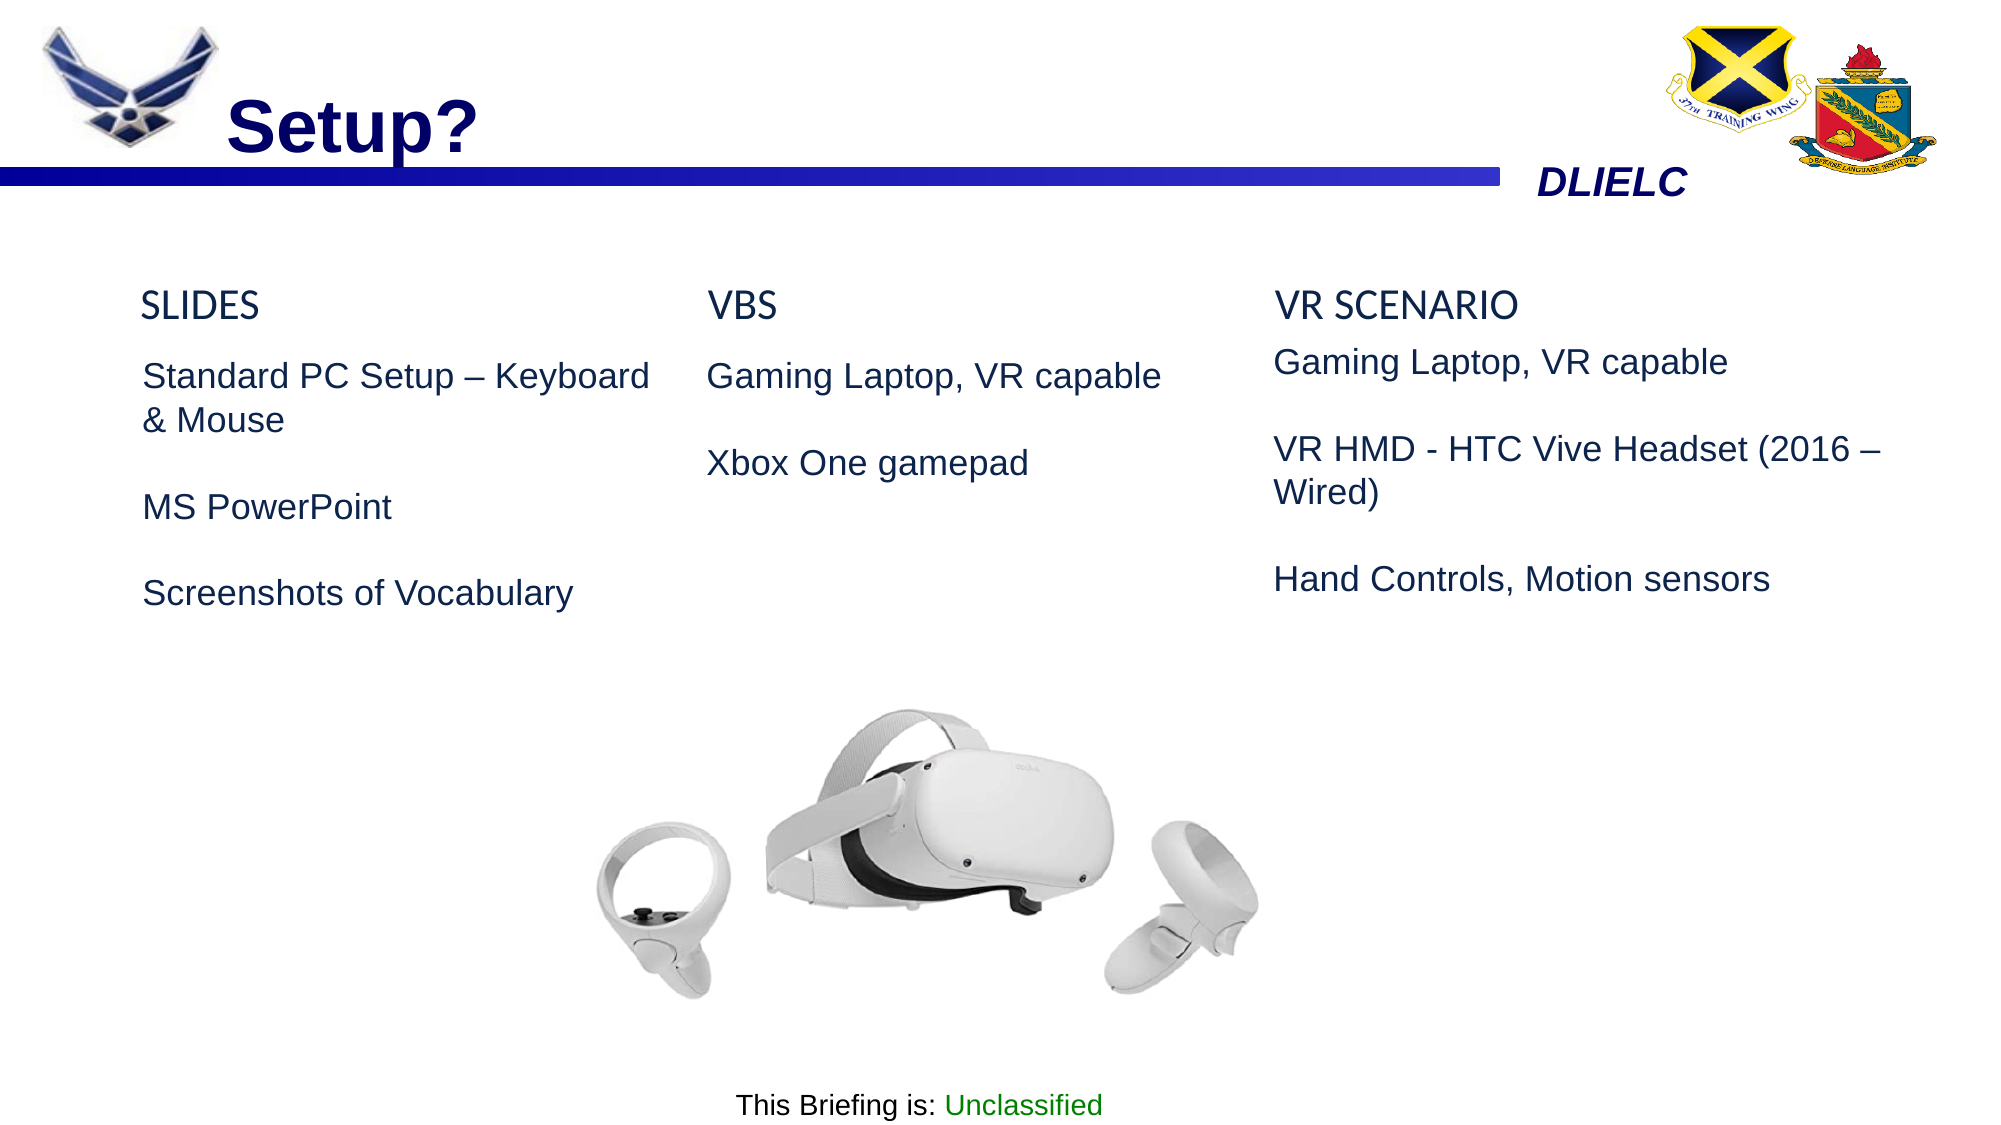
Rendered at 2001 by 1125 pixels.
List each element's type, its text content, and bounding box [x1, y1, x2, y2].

text_box Standard PC Setup – Keyboard & Mouse MS PowerPoint Screenshots of Vocabulary [142, 346, 667, 655]
text_box Gaming Laptop, VR capable VR HMD - HTC Vive Headset (2016 – Wired) Hand Controls, Motion sensors [1273, 332, 1900, 692]
text_box SLIDES [138, 273, 513, 324]
picture [42, 26, 209, 148]
text_box VR SCENARIO [1273, 273, 1599, 324]
text_box VBS [706, 273, 1081, 324]
picture [586, 597, 1274, 1027]
title Setup? [209, 1, 2000, 190]
text_box Gaming Laptop, VR capable Xbox One gamepad [706, 346, 1231, 596]
